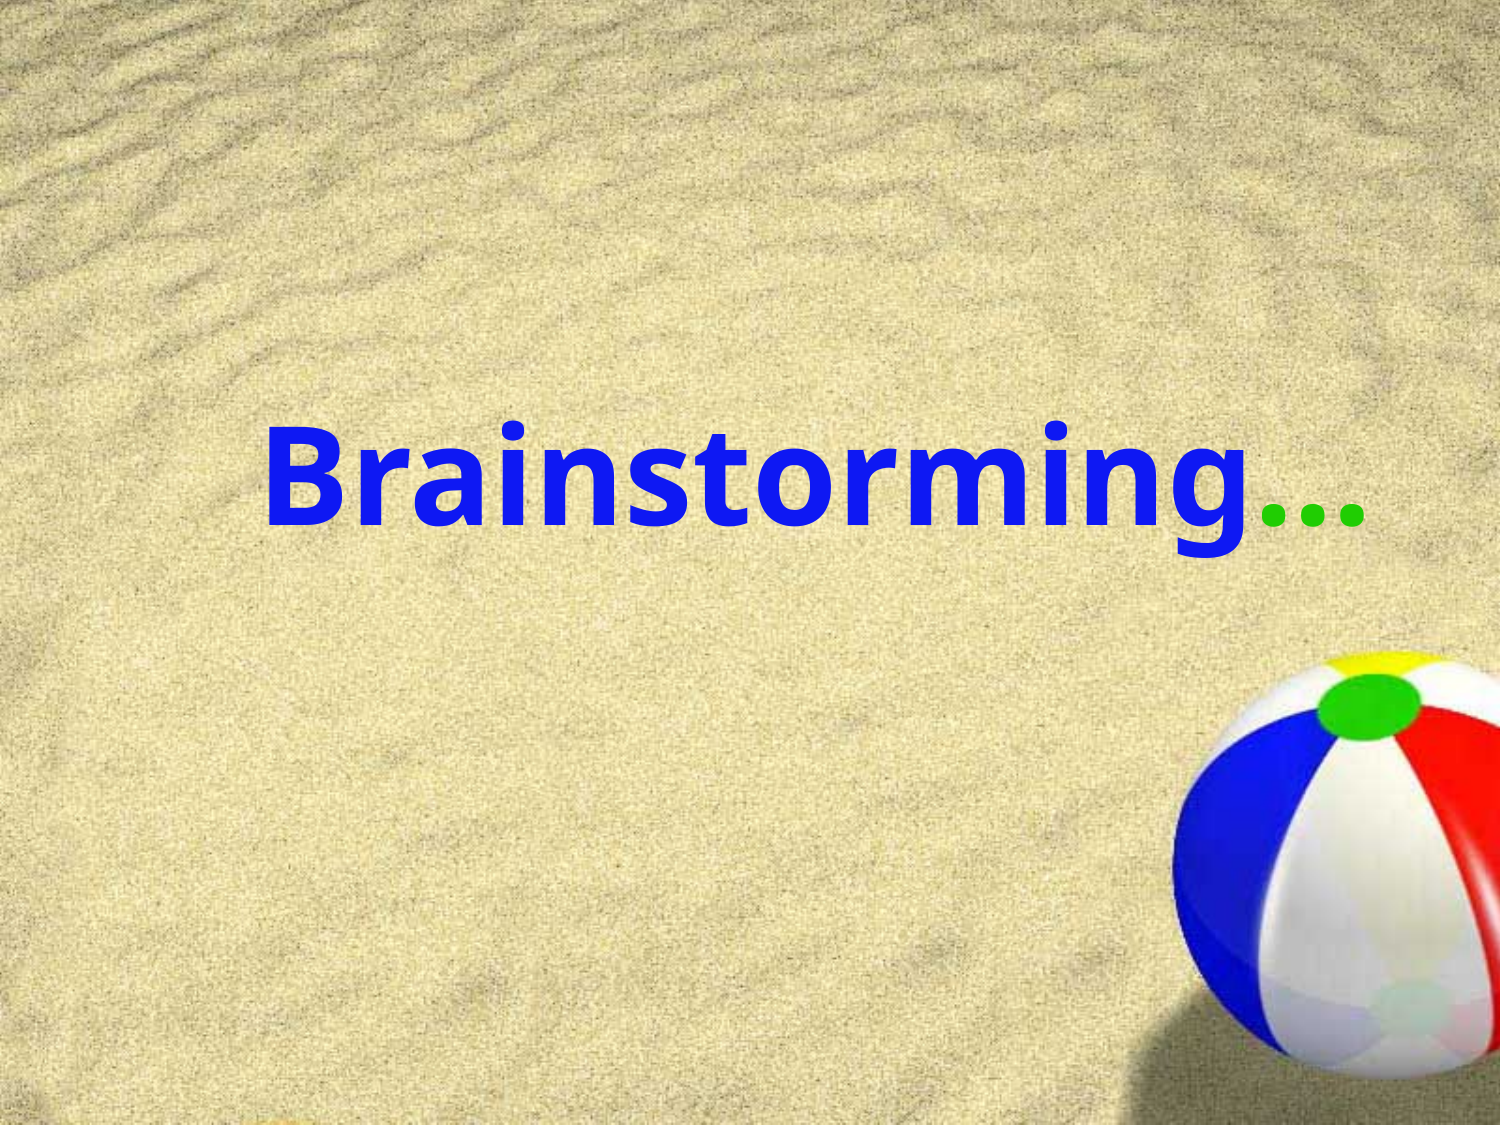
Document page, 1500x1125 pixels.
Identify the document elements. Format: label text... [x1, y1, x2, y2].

picture [0, 0, 1500, 1125]
title Brainstorming… [112, 349, 1388, 591]
